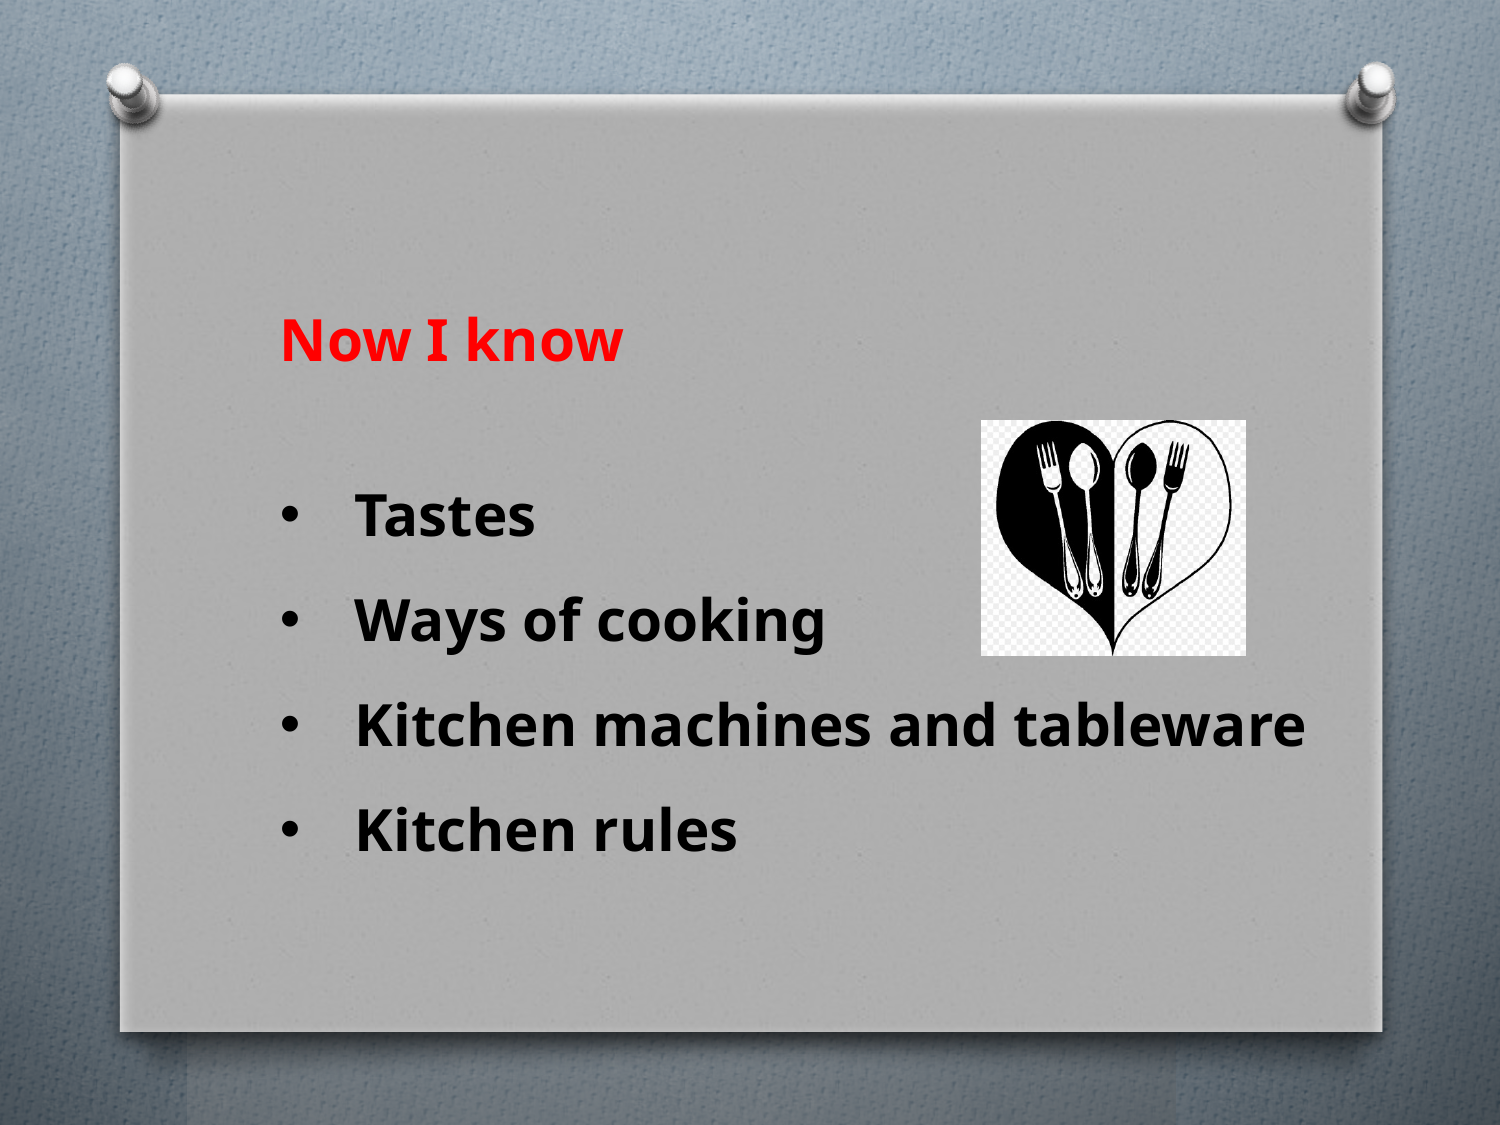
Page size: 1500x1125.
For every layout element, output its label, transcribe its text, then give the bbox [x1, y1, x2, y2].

text_box Now I know Tastes Ways of cooking Kitchen machines and tableware Kitchen rules [265, 160, 1329, 916]
picture [75, 29, 198, 153]
picture [981, 420, 1246, 656]
picture [1317, 35, 1439, 156]
